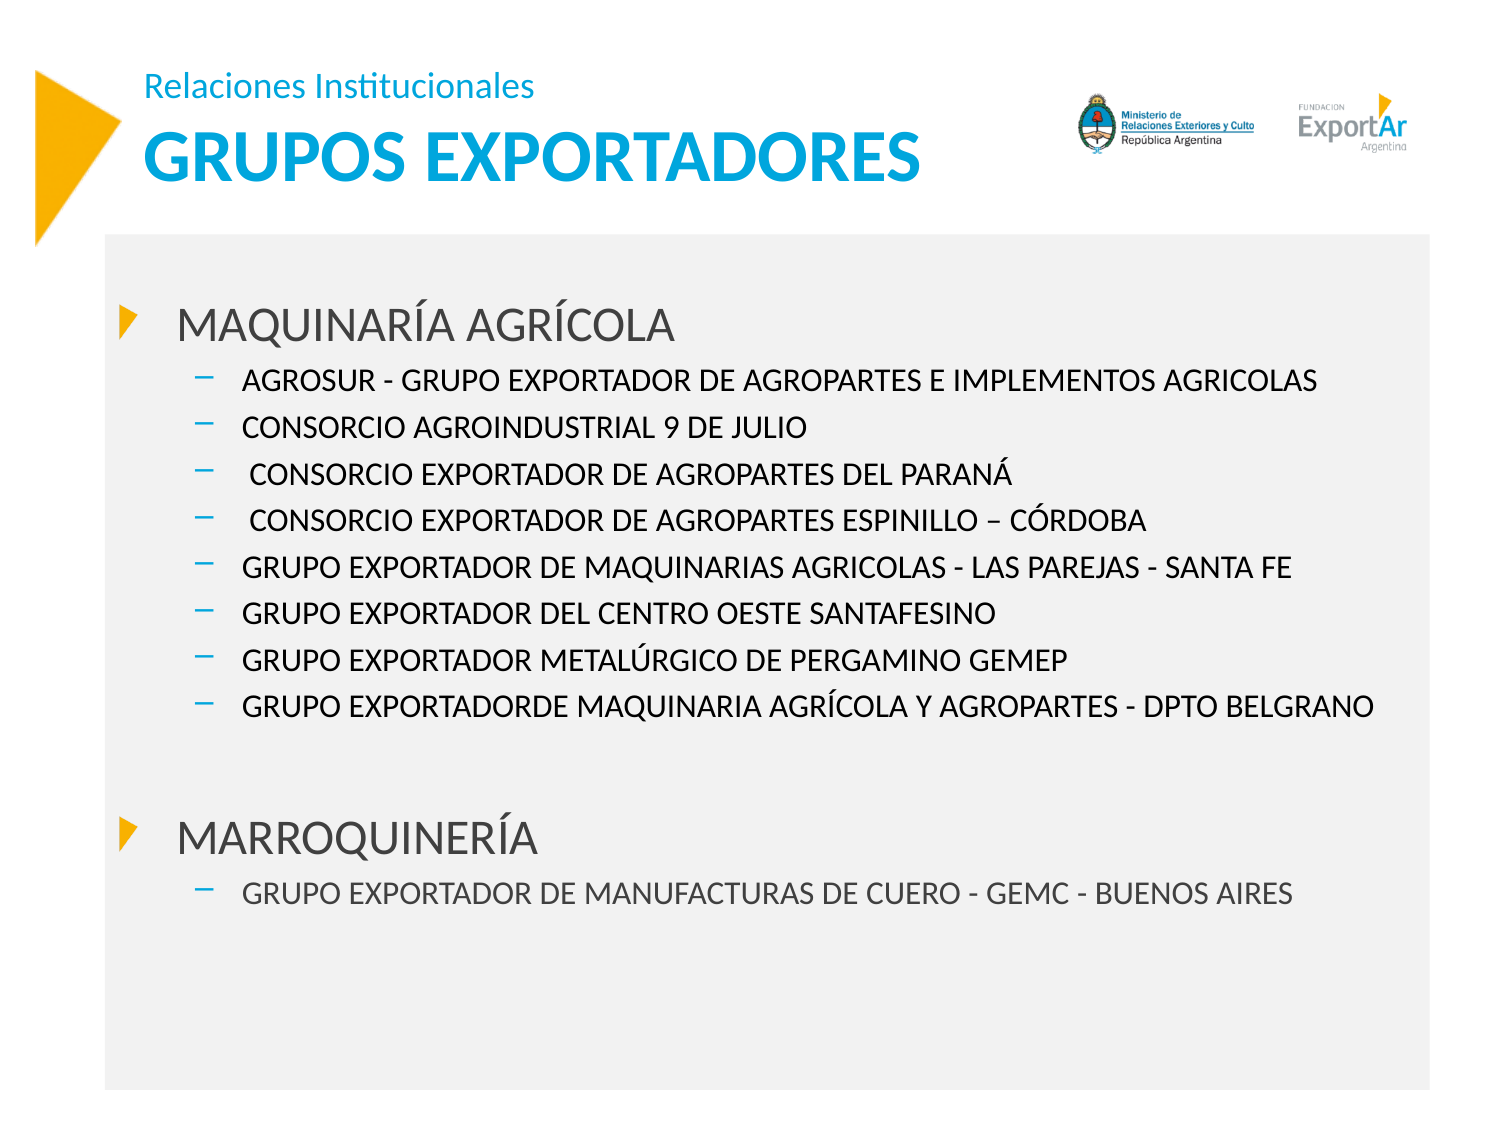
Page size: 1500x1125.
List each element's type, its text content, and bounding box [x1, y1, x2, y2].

picture [35, 70, 122, 247]
title Relaciones Institucionales GRUPOS EXPORTADORES [128, 34, 1020, 223]
picture [1299, 93, 1407, 153]
picture [1078, 93, 1254, 154]
list MAQUINARÍA AGRÍCOLA AGROSUR - GRUPO EXPORTADOR DE AGROPARTES E IMPLEMENTOS AGRICOLAS CONSORCIO AGROINDUSTRIAL 9 DE JULIO CONSORCIO EXPORTADOR DE AGROPARTES DEL PARANÁ CONSORCIO EXPORTADOR DE AGROPARTES ESPINILLO – CÓRDOBA GRUPO EXPORTADOR DE MAQUINARIAS AGRICOLAS - LAS PAREJAS - SANTA FE GRUPO EXPORTADOR DEL CENTRO OESTE SANTAFESINO GRUPO EXPORTADOR METALÚRGICO DE PERGAMINO GEMEP GRUPO EXPORTADORDE MAQUINARIA AGRÍCOLA Y AGROPARTES - DPTO BELGRANO MARROQUINERÍA GRUPO EXPORTADOR DE MANUFACTURAS DE CUERO - GEMC - BUENOS AIRES [104, 234, 1430, 1091]
picture [119, 304, 138, 340]
picture [119, 816, 138, 852]
